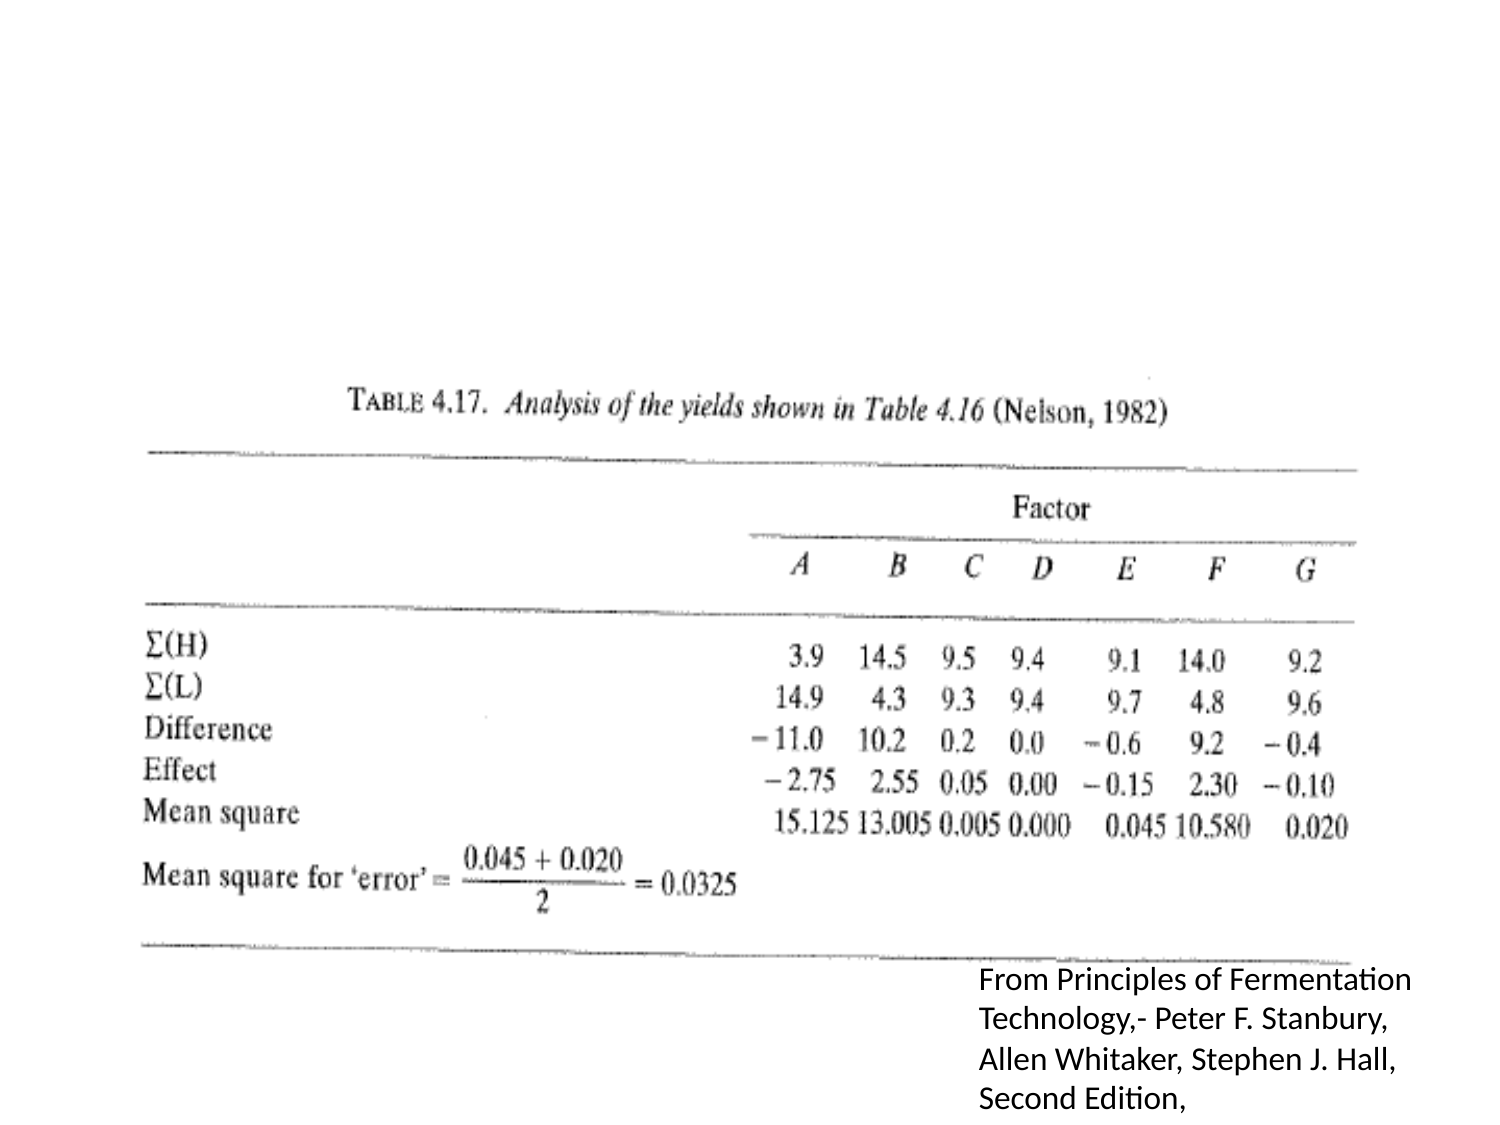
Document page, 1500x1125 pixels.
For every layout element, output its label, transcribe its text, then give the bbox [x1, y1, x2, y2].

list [129, 334, 1376, 1033]
text_box From Principles of Fermentation Technology,- Peter F. Stanbury, Allen Whitaker, Stephen J. Hall, Second Edition, [964, 949, 1445, 1124]
